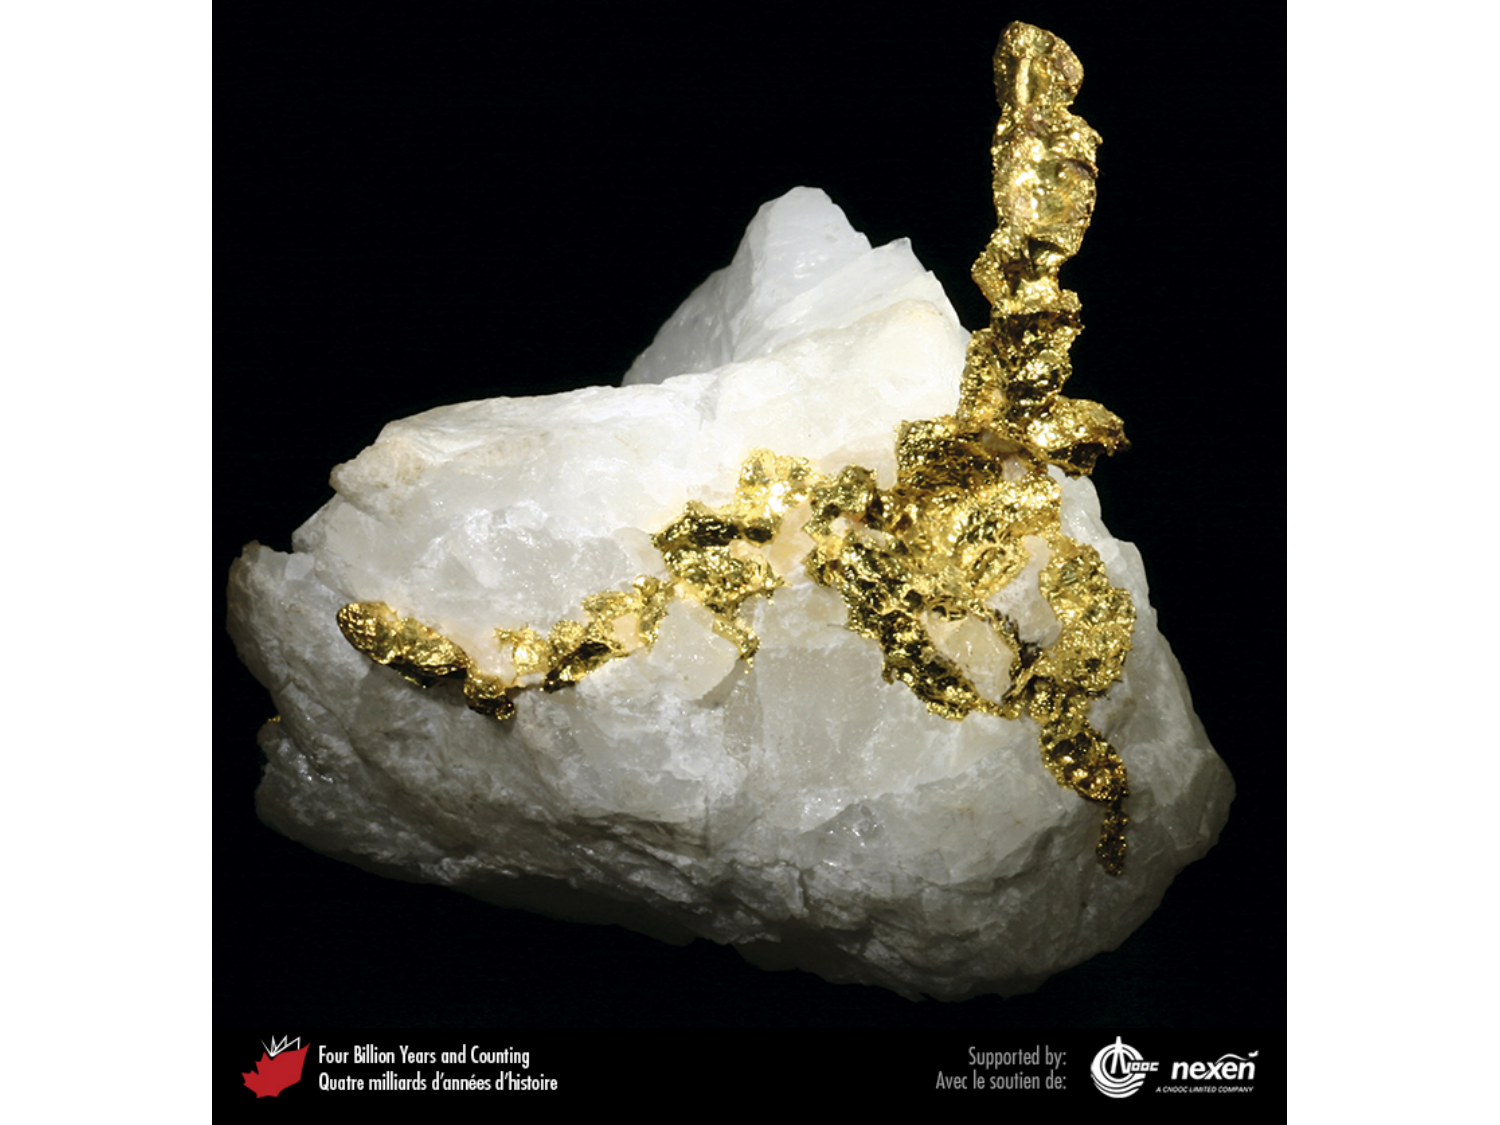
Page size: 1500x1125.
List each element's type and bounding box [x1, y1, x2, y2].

picture [212, 0, 1287, 1125]
